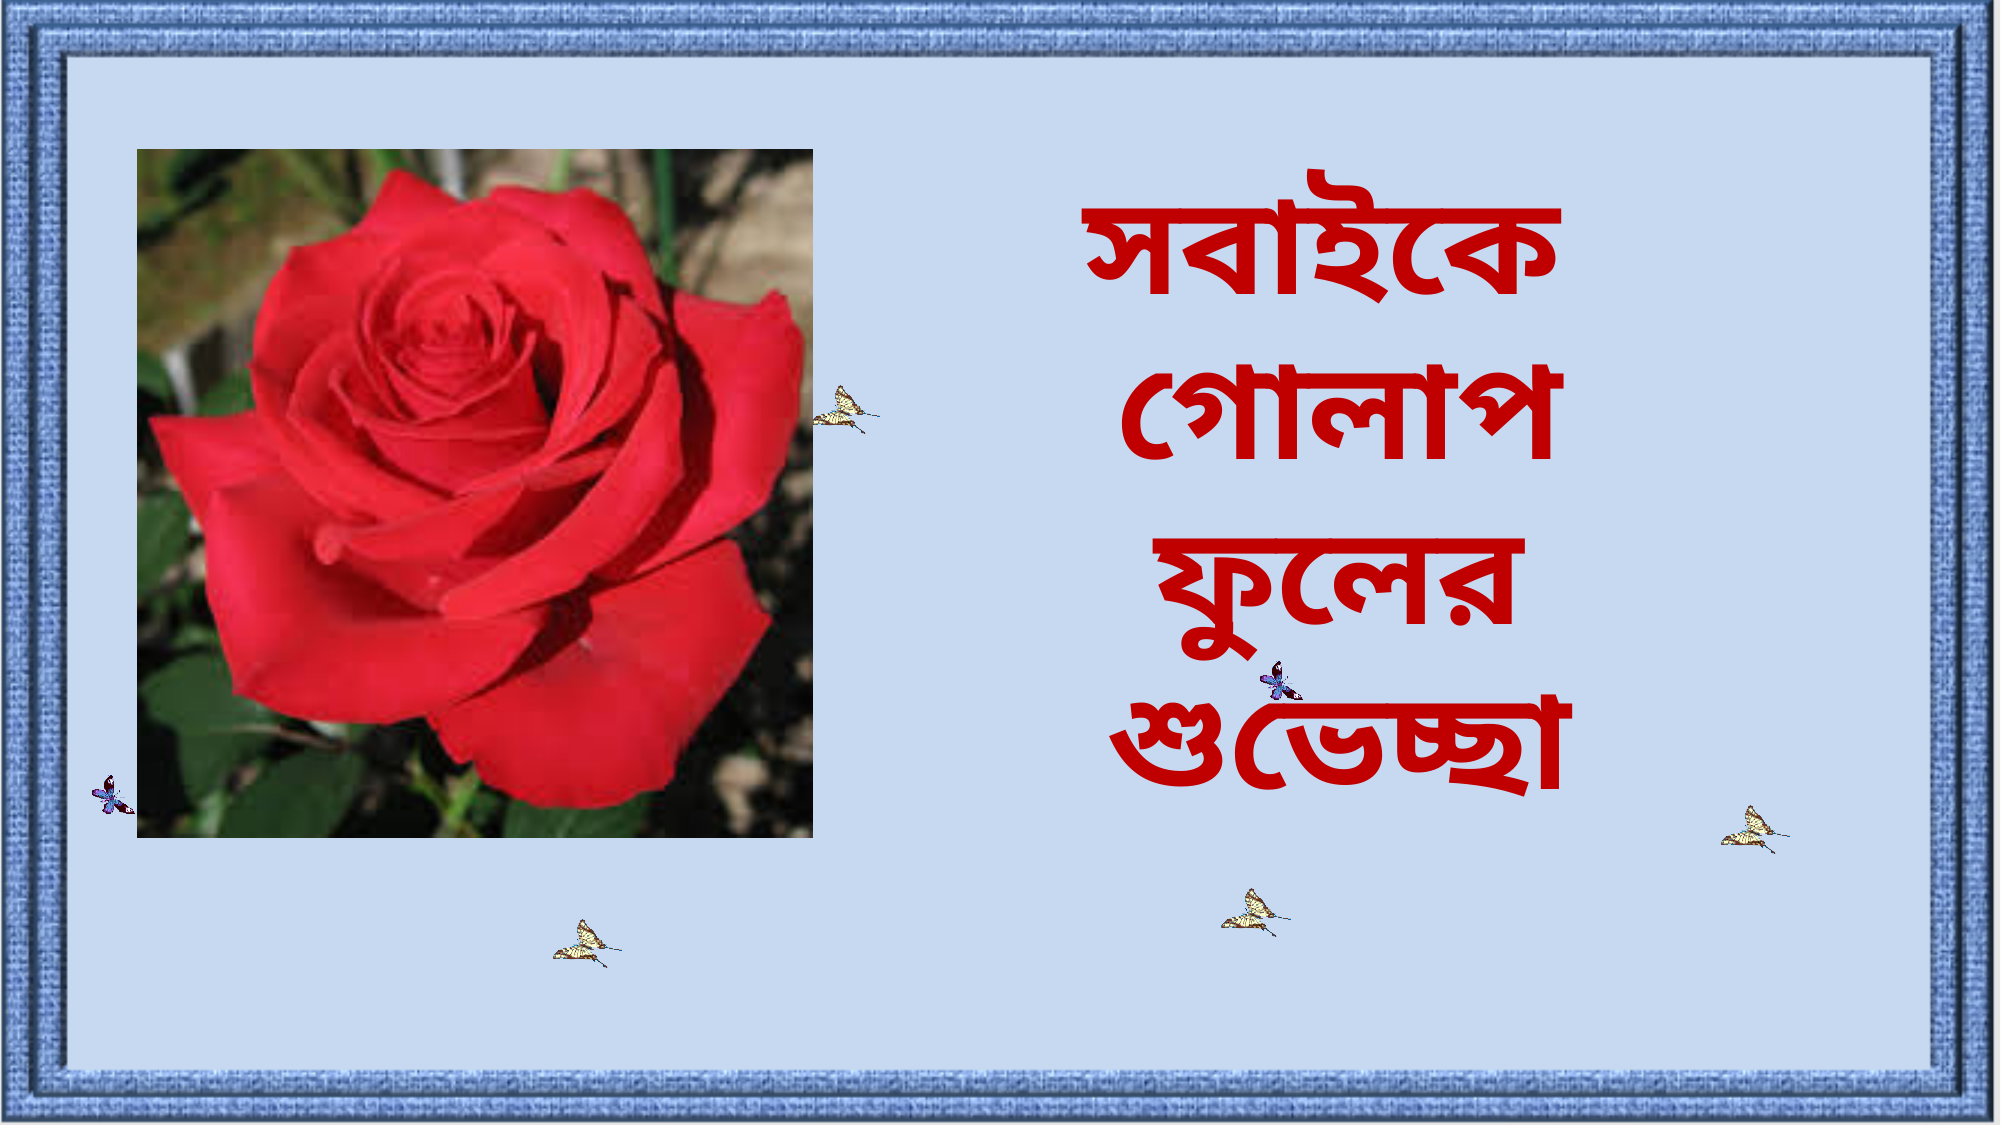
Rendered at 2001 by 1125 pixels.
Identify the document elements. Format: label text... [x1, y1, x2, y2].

text_box সবাইকে গোলাপ ফুলের শুভেচ্ছা [937, 149, 1742, 697]
picture [0, 0, 2001, 1125]
